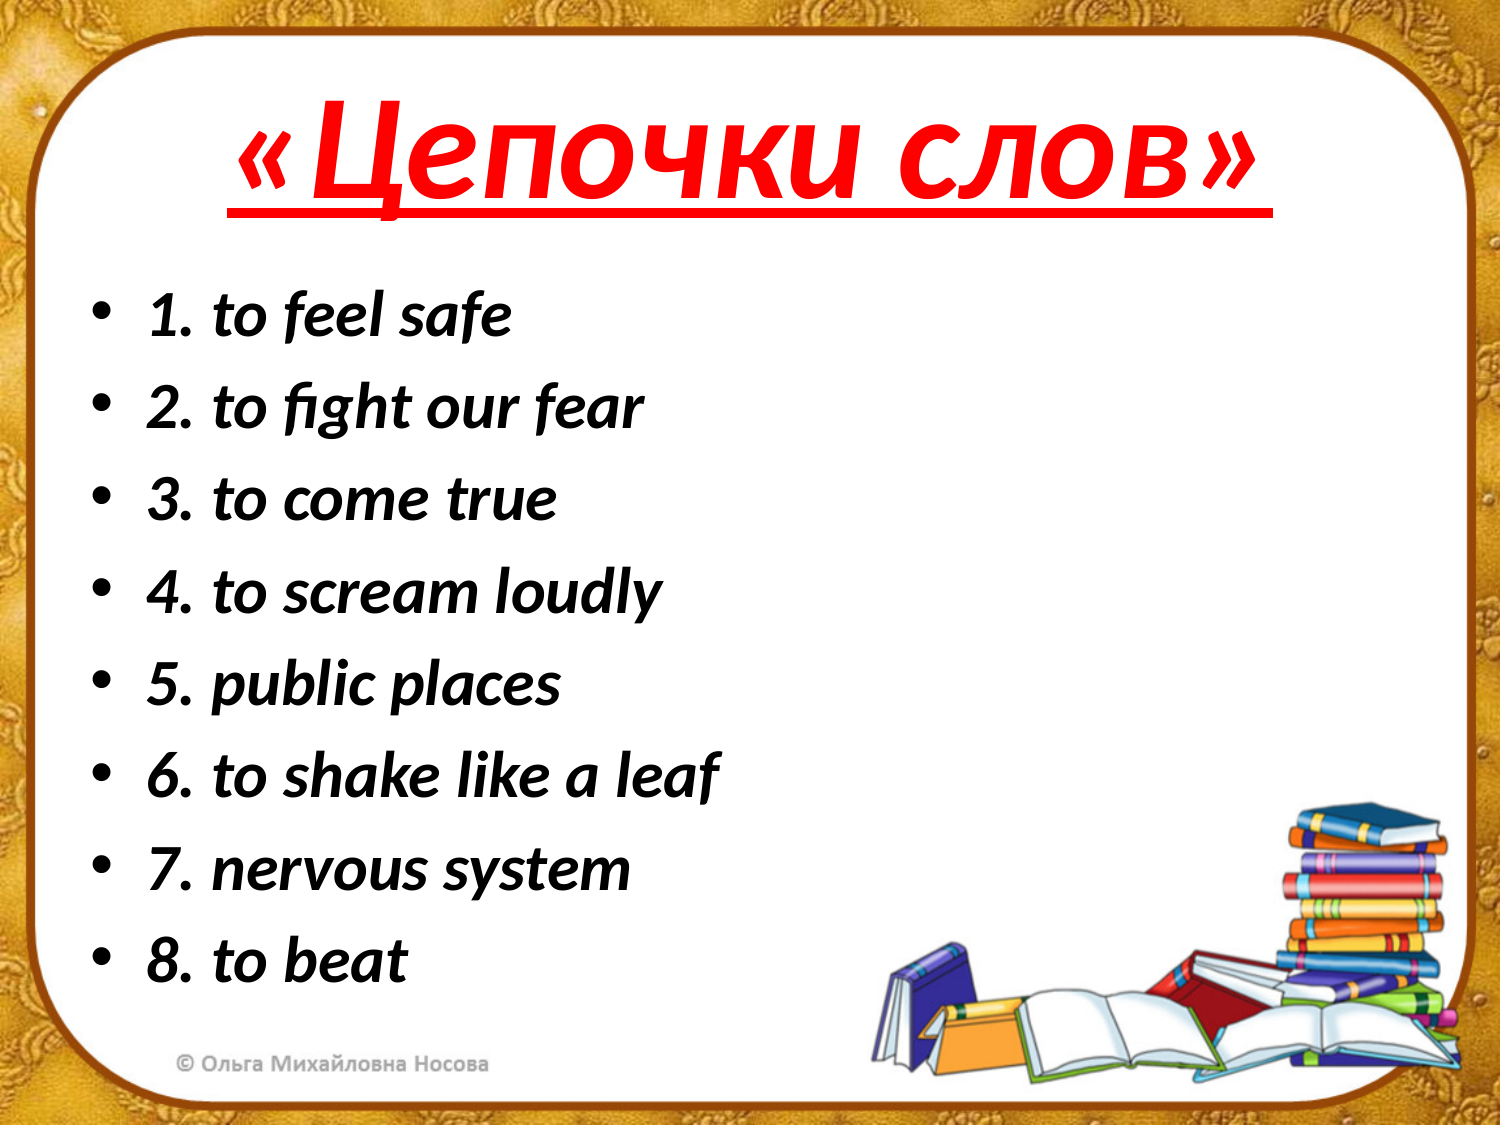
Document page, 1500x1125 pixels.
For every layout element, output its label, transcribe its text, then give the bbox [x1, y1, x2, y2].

picture [0, 0, 1500, 1125]
title «Цепочки слов» [75, 45, 1425, 233]
list 1. to feel safe 2. to fight our fear 3. to come true 4. to scream loudly 5. public places 6. to shake like a leaf 7. nervous system 8. to beat [75, 262, 1425, 1005]
